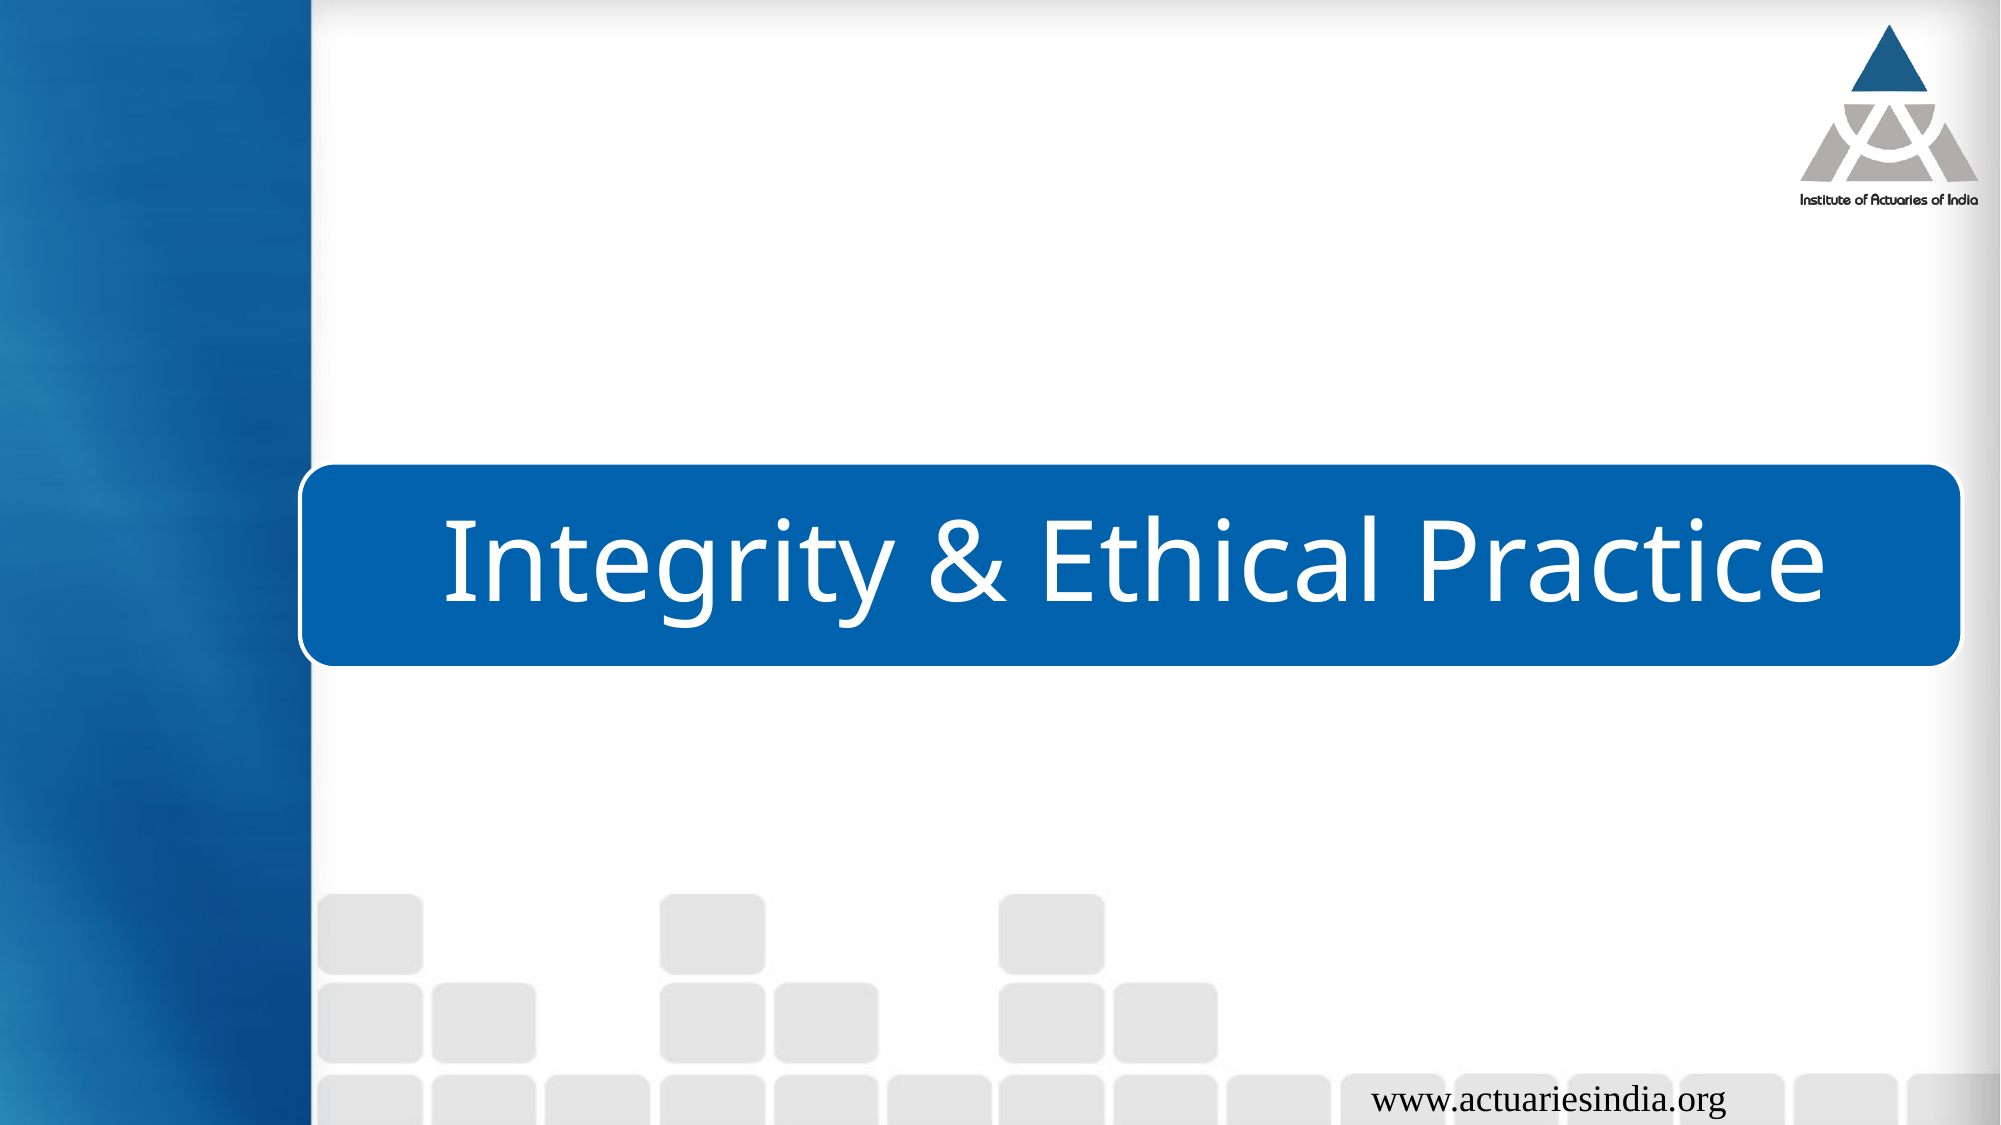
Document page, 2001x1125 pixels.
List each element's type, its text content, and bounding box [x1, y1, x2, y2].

picture [0, 0, 2001, 1125]
text_box www.actuariesindia.org [1356, 1092, 1832, 1125]
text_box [299, 212, 1963, 1084]
